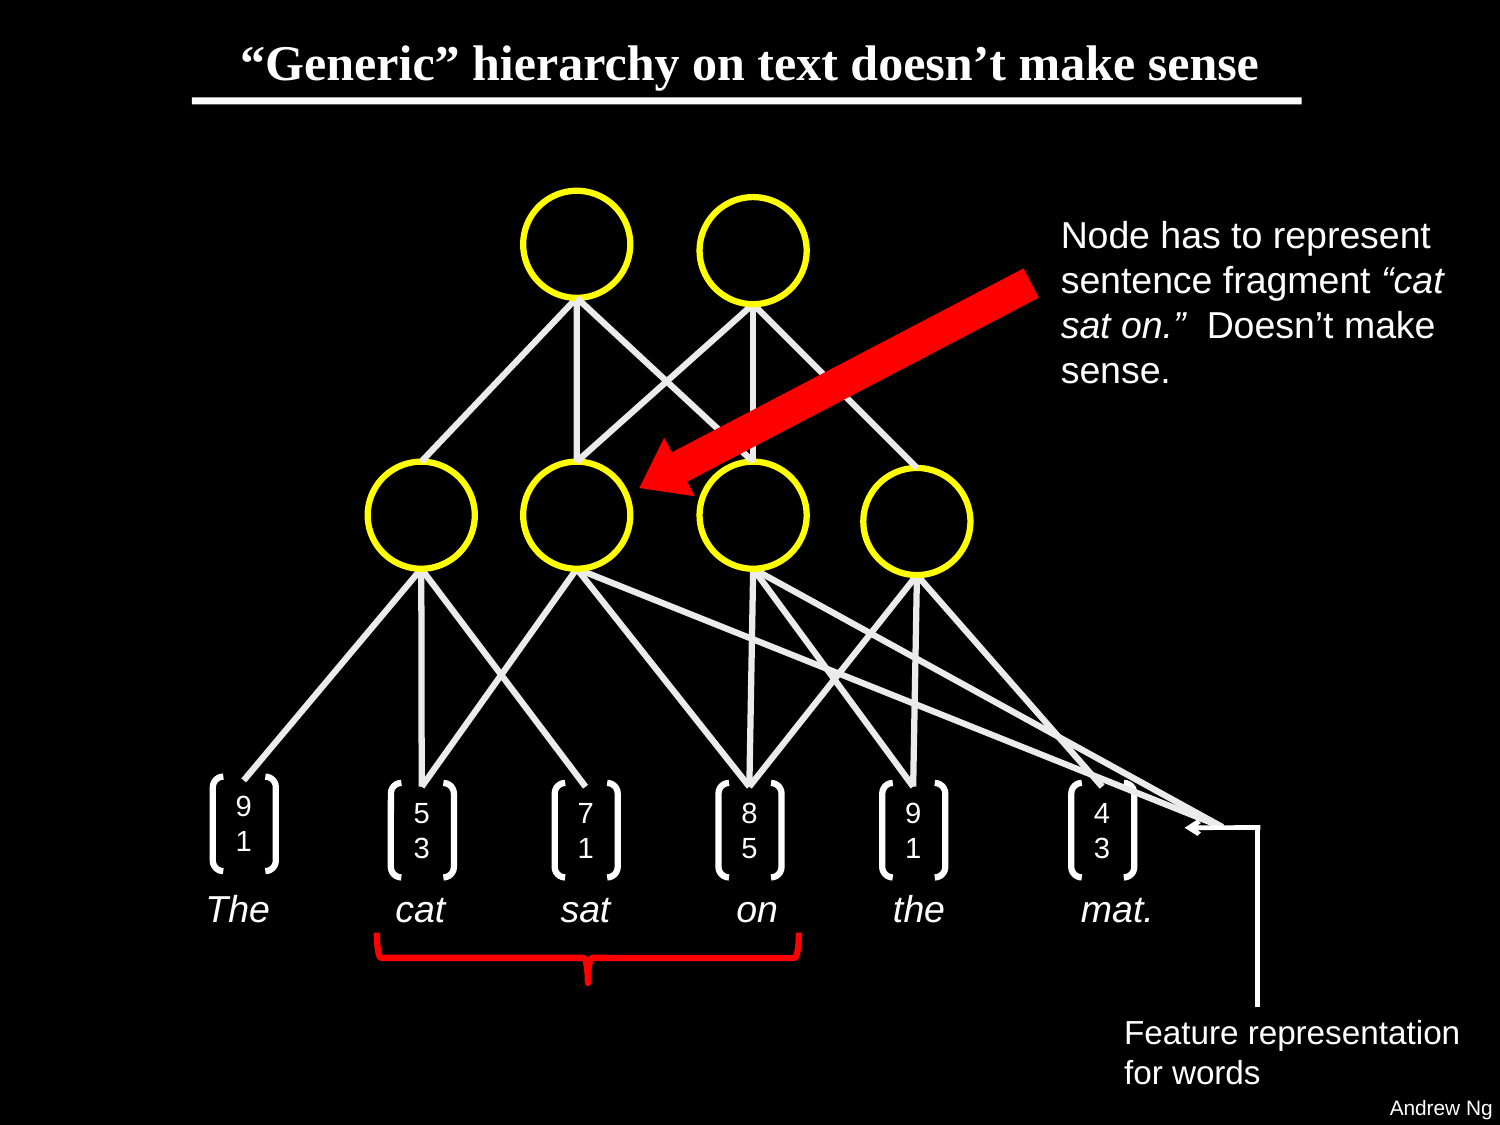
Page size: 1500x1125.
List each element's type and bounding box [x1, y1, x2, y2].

title [224, 34, 1276, 86]
text_box [190, 190, 1171, 984]
text_box [1109, 826, 1500, 1099]
text_box [1046, 203, 1464, 399]
